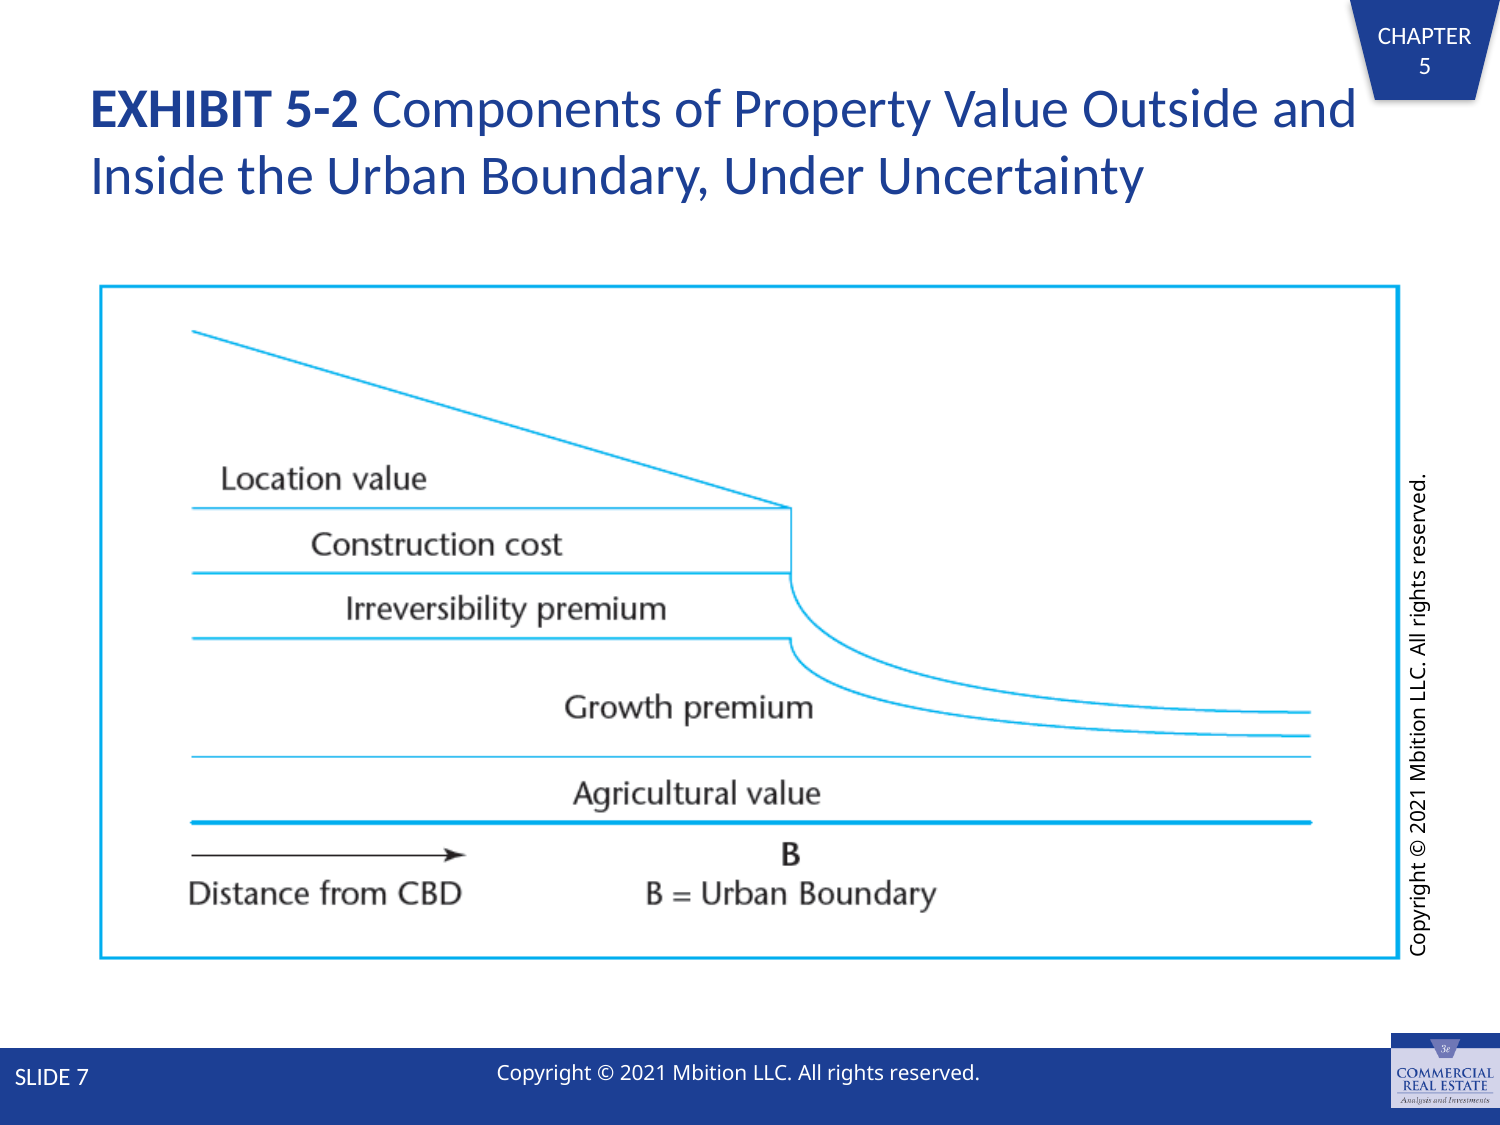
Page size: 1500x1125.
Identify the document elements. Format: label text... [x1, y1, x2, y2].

picture [1391, 1033, 1500, 1108]
slide_number SLIDE 7 [0, 1052, 350, 1113]
title EXHIBIT 5-2 Components of Property Value Outside and Inside the Urban Boundary, Under Uncertainty [75, 45, 1375, 233]
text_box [98, 282, 1438, 963]
